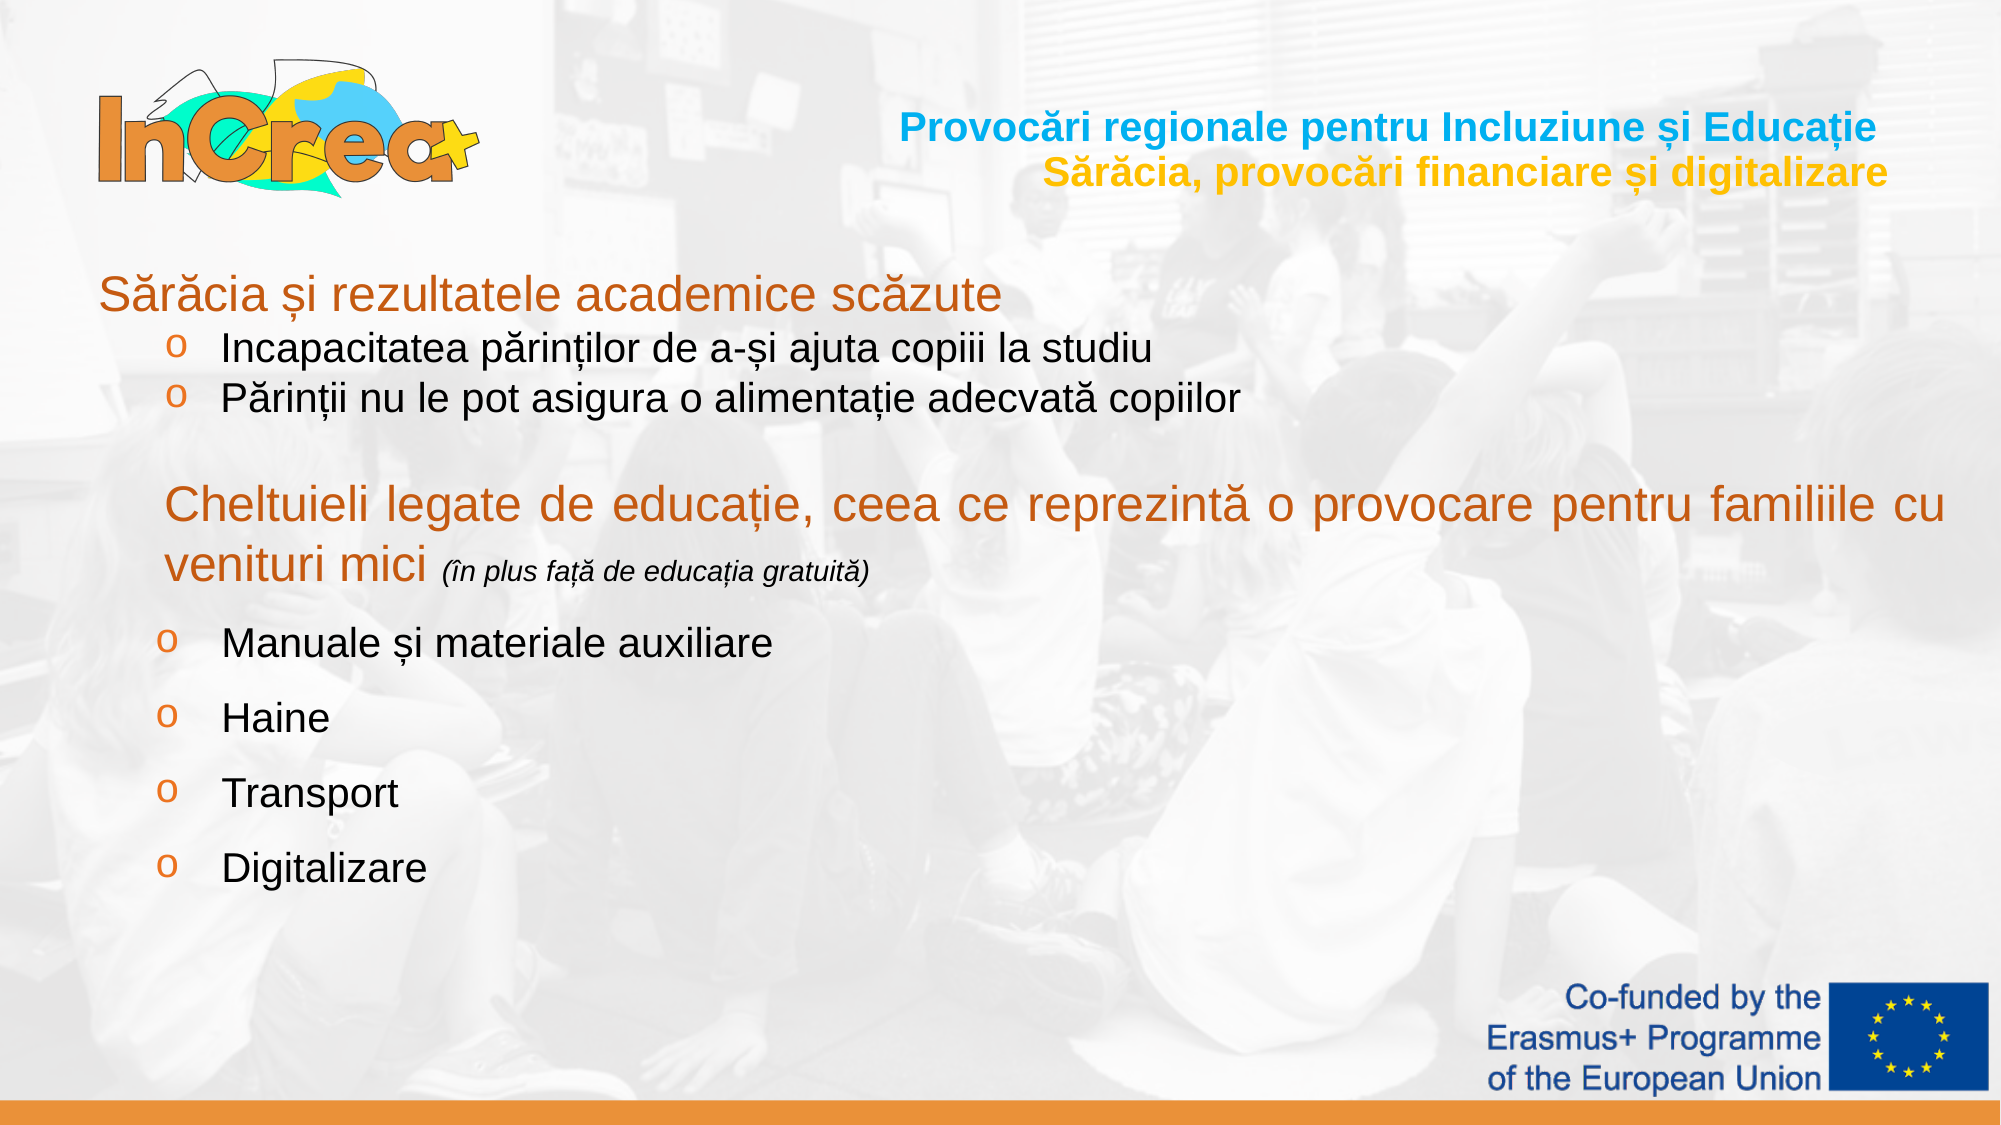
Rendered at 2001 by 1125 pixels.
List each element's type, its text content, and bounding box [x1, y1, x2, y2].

picture [1472, 979, 2000, 1101]
text_box Sărăcia și rezultatele academice scăzute Incapacitatea părinților de a-și ajuta copiii la studiu Părinții nu le pot asigura o alimentație adecvată copiilor Cheltuieli legate de educație, ceea ce reprezintă o provocare pentru familiile cu venituri mici (în plus față de educația gratuită) Manuale și materiale auxiliare Haine Transport Digitalizare [83, 253, 1962, 899]
text_box Provocări regionale pentru Incluziune și Educație Sărăcia, provocări financiare și digitalizare [478, 97, 1904, 236]
picture [93, 52, 482, 203]
